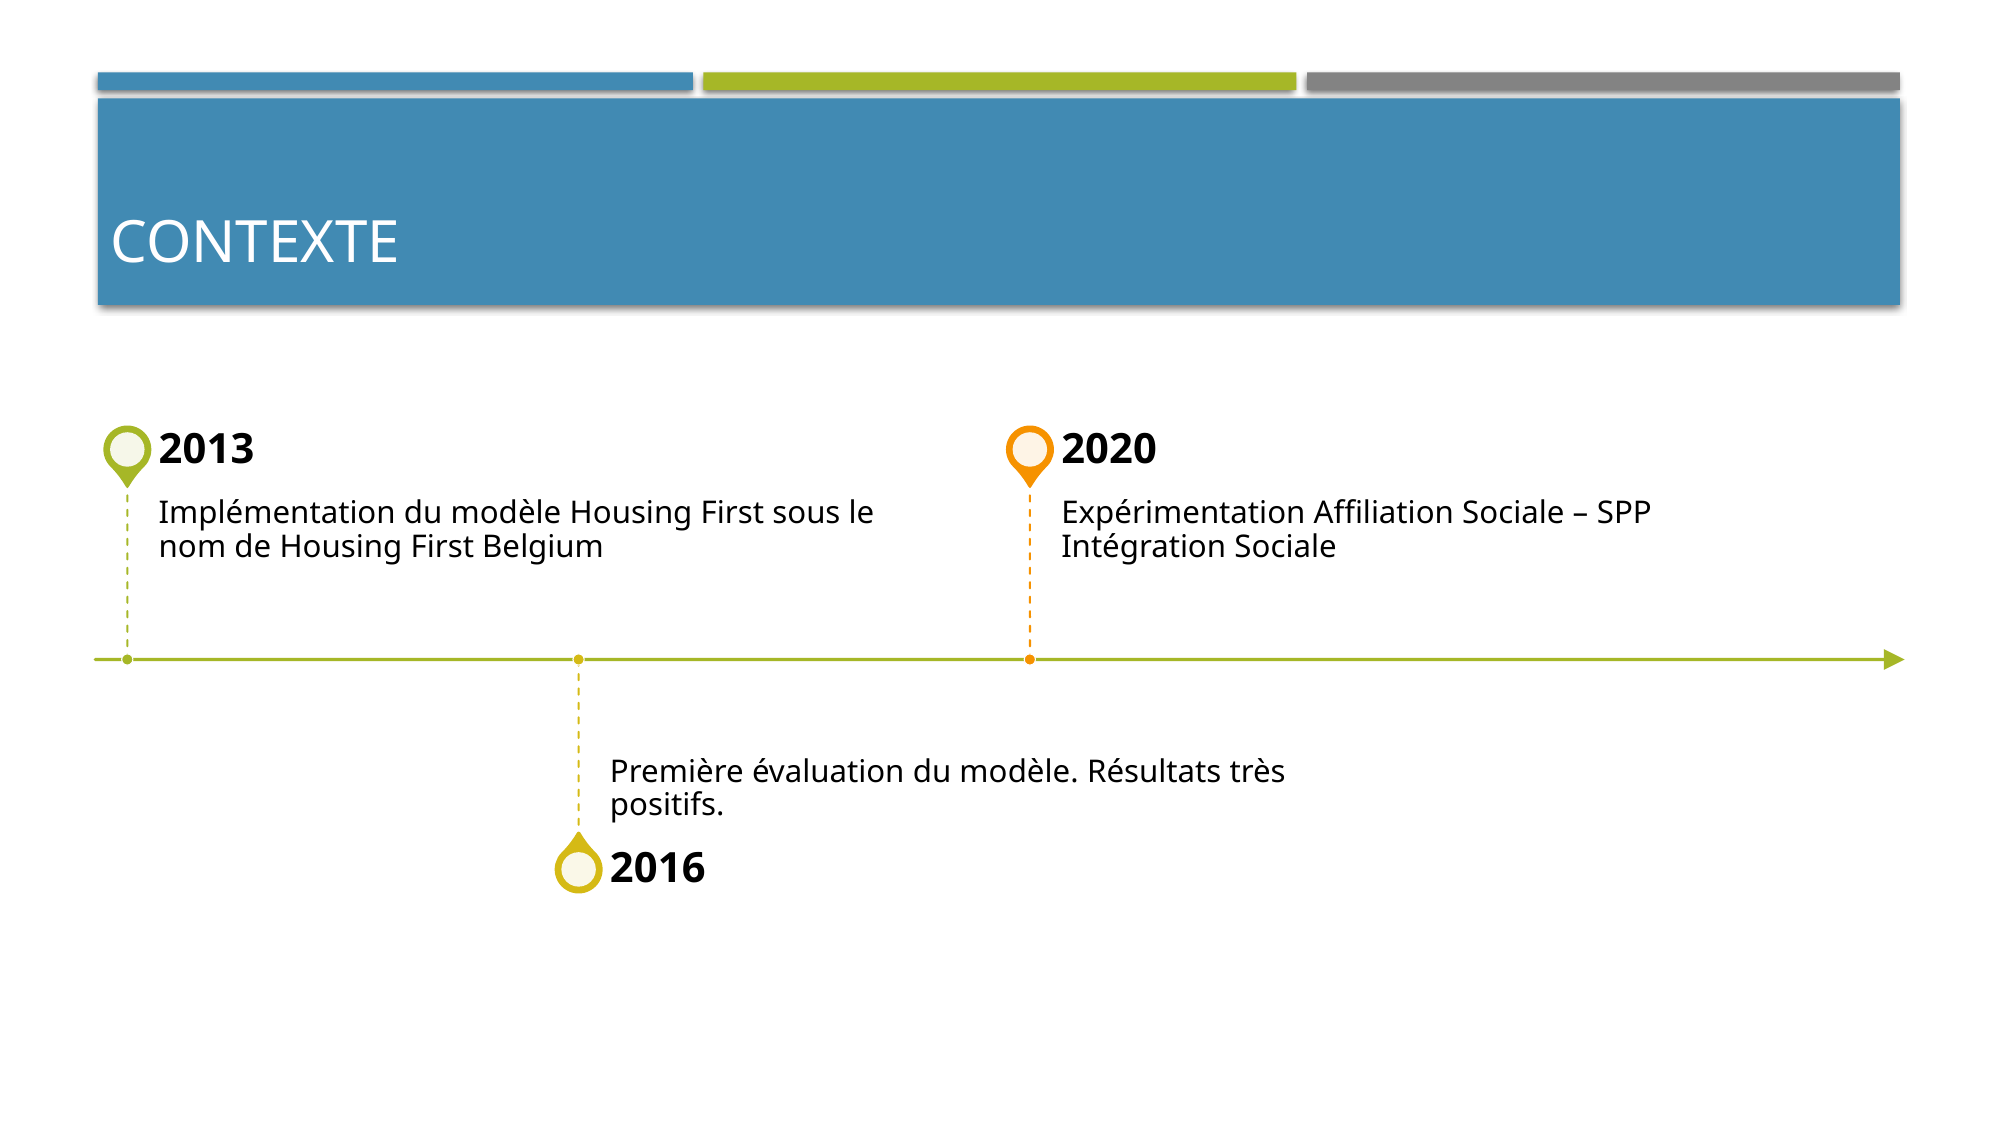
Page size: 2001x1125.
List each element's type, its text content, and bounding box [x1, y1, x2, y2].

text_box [94, 357, 1906, 962]
title CONTEXTE [95, 115, 1905, 282]
